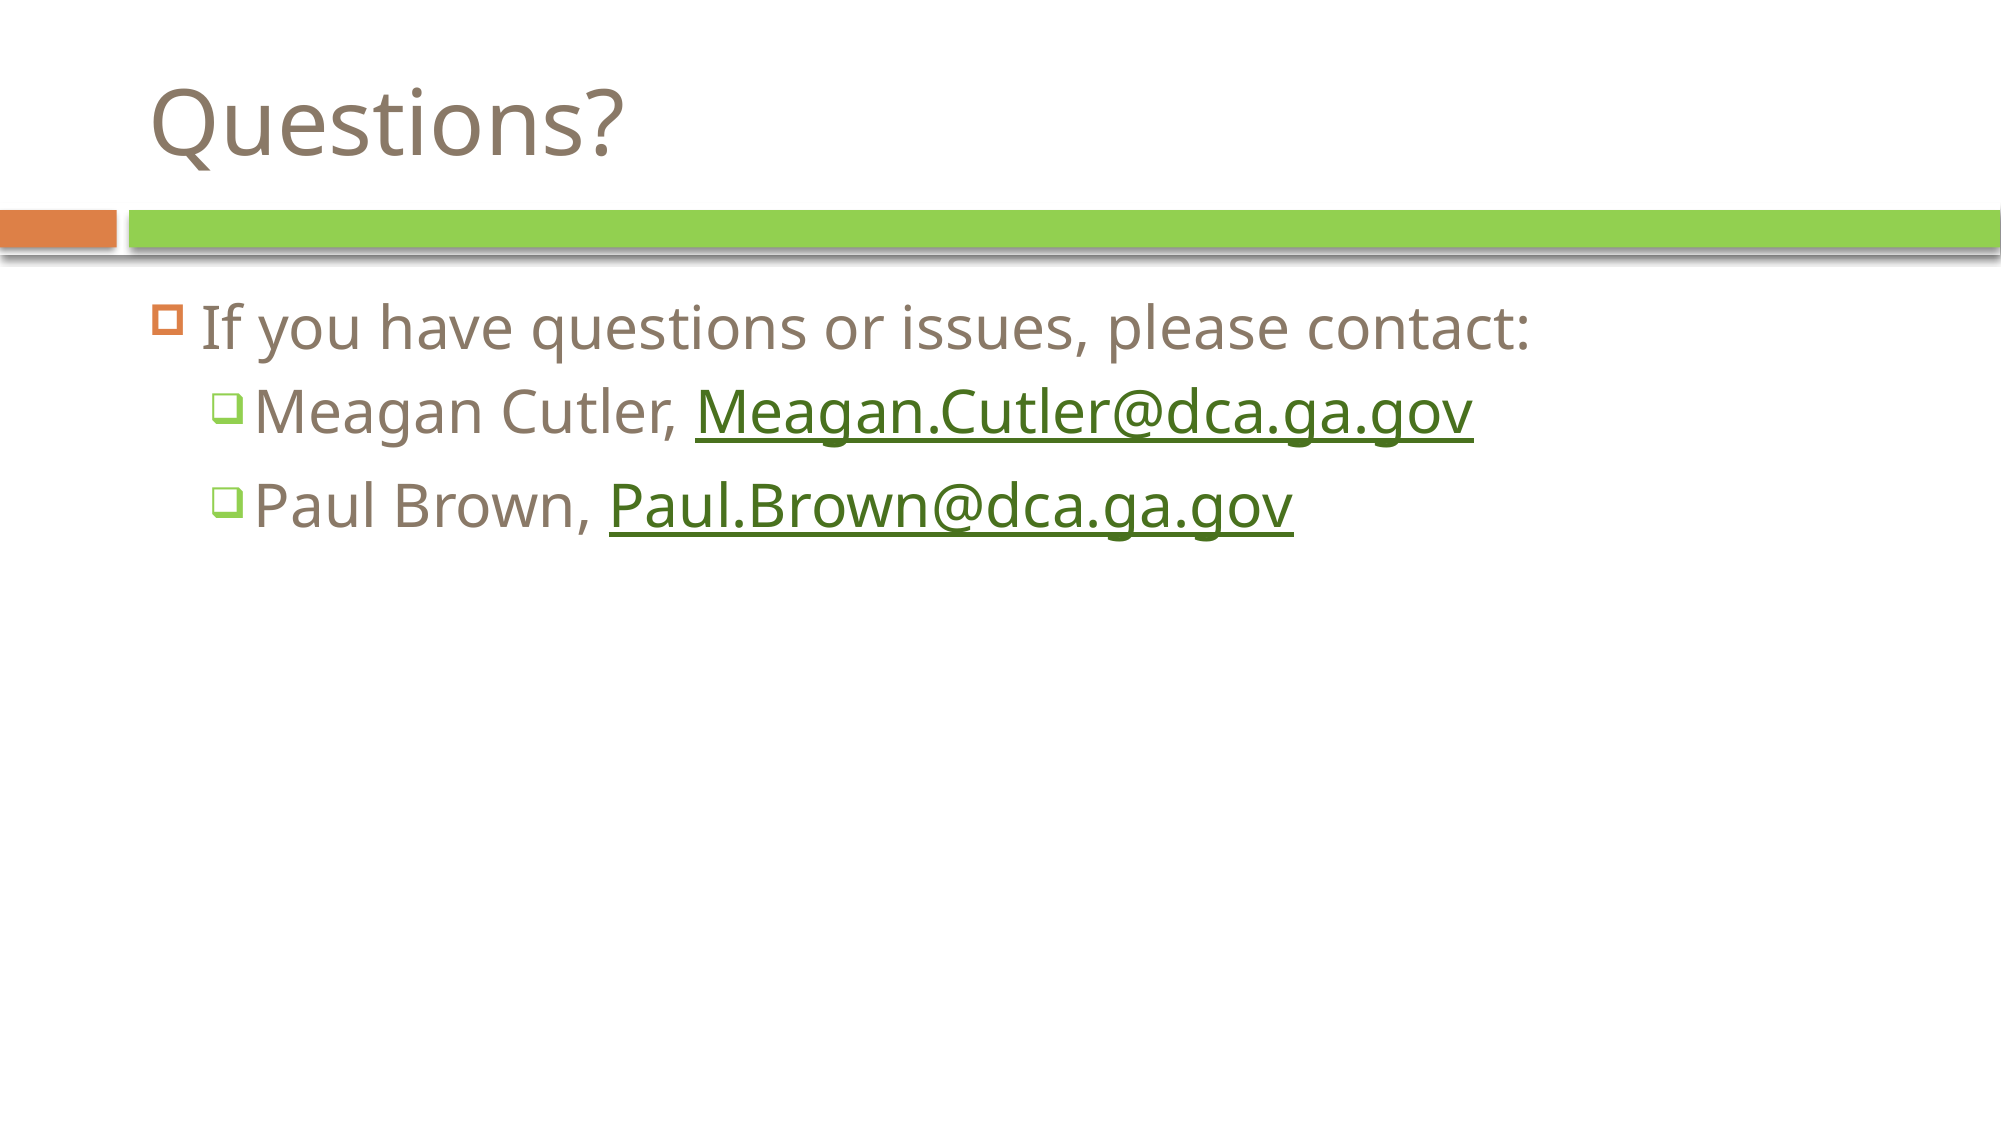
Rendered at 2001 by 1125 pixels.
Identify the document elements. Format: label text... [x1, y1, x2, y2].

list If you have questions or issues, please contact: Meagan Cutler, Meagan.Cutler@dca.ga.gov Paul Brown, Paul.Brown@dca.ga.gov [133, 271, 1918, 1010]
title Questions? [133, 37, 1918, 200]
